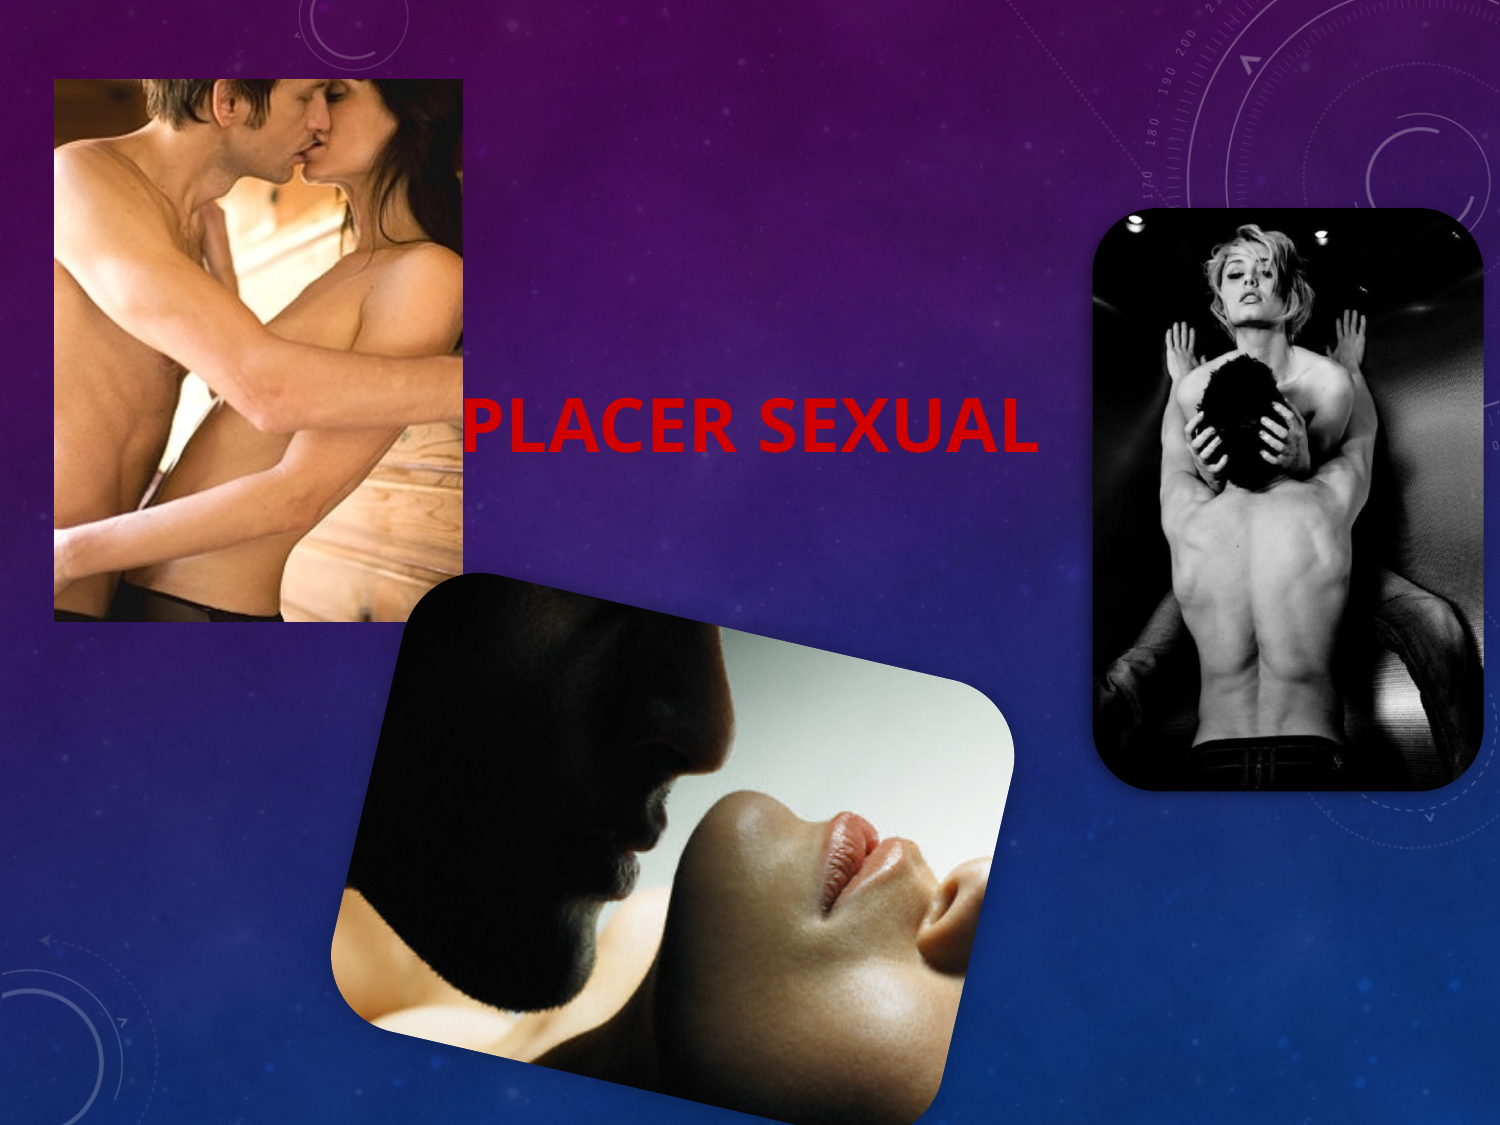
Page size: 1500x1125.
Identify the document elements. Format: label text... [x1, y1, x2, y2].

picture [0, 0, 1500, 1125]
title PLACER SEXUAL [468, 302, 1078, 542]
